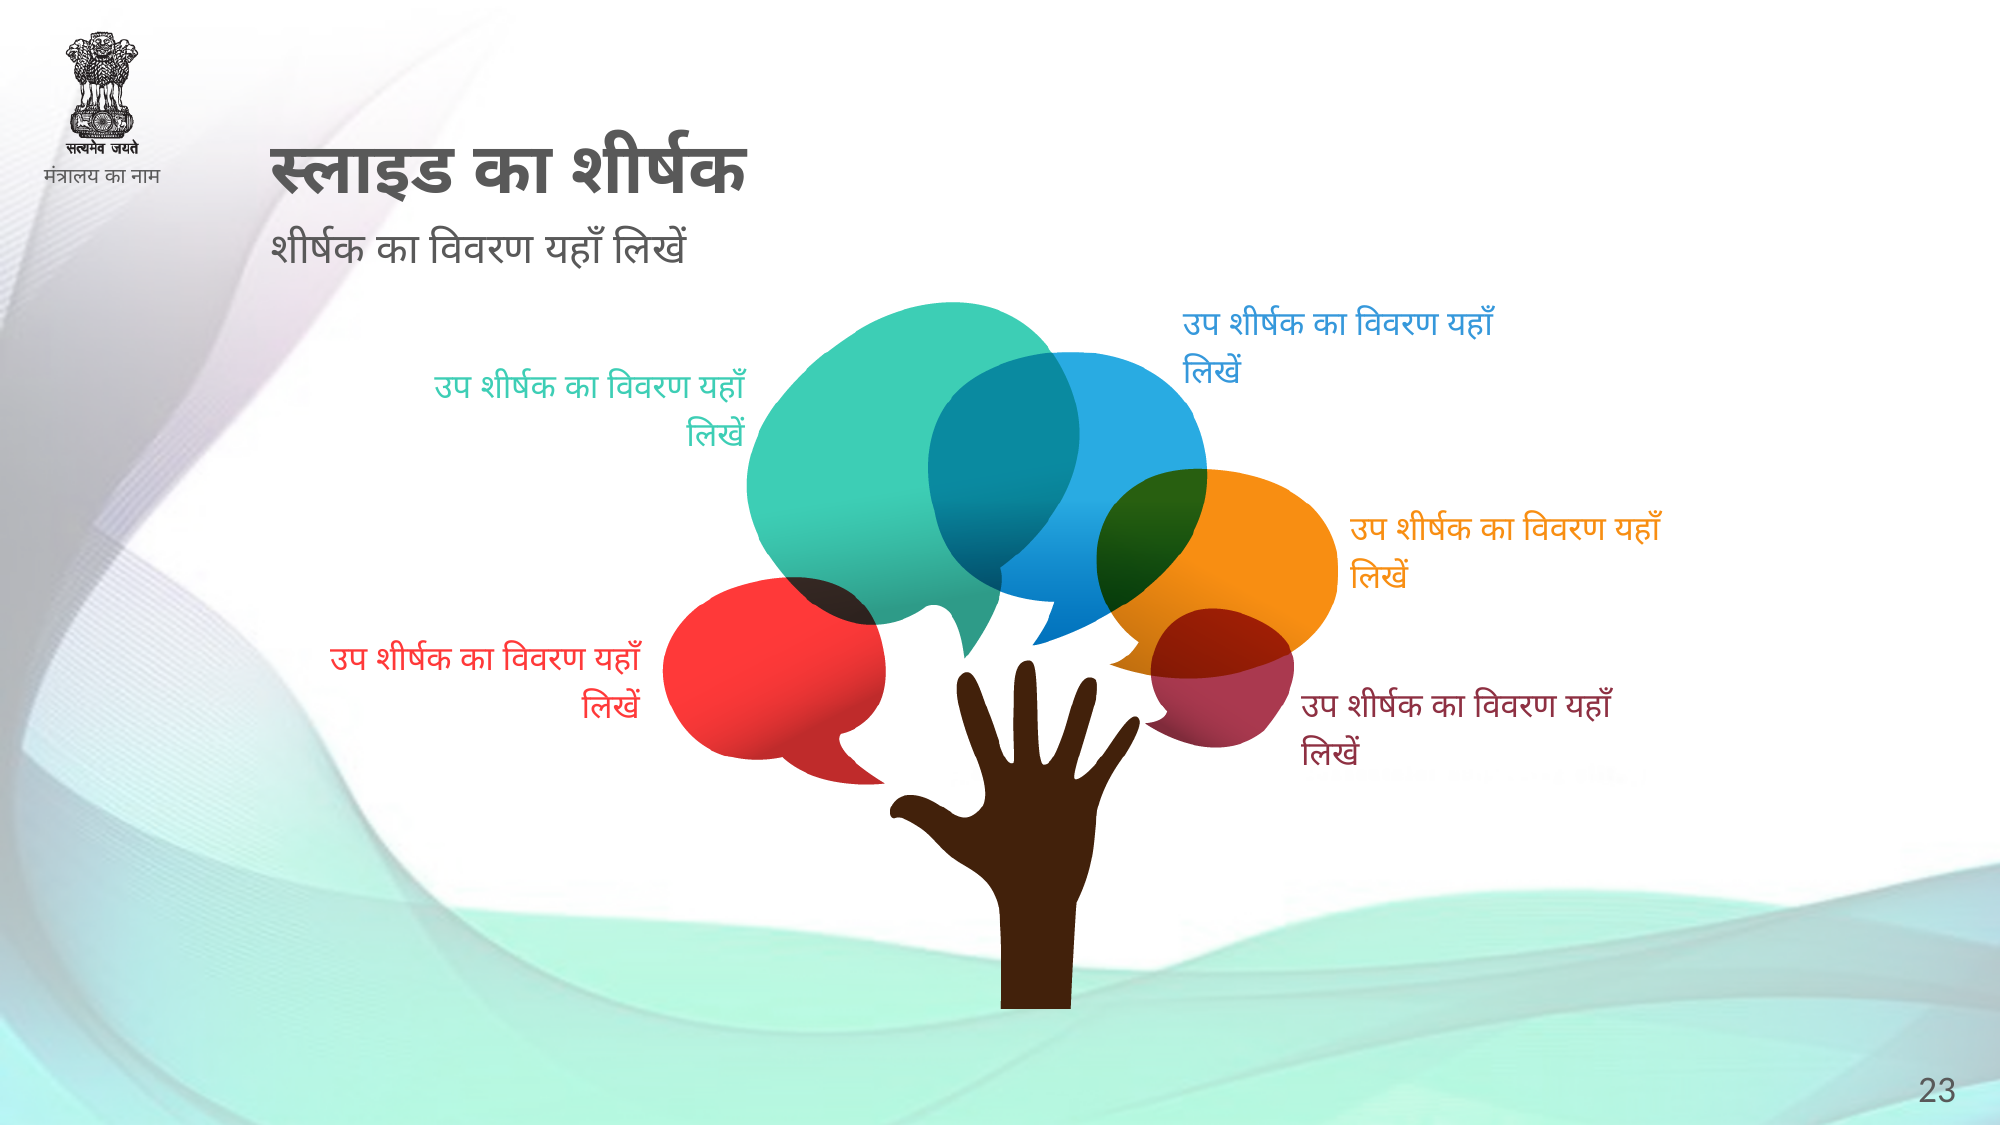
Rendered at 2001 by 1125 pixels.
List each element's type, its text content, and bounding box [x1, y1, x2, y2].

text_box 23 [1874, 1057, 2000, 1125]
picture [661, 302, 1338, 1009]
text_box उप शीर्षक का विवरण यहाँ लिखें [1175, 290, 1520, 395]
text_box उप शीर्षक का विवरण यहाँ लिखें [407, 353, 661, 457]
text_box उप शीर्षक का विवरण यहाँ लिखें [1342, 495, 1687, 599]
picture [60, 30, 144, 155]
text_box उप शीर्षक का विवरण यहाँ लिखें [1338, 672, 1638, 776]
list स्लाइड का शीर्षक [255, 125, 1697, 209]
list शीर्षक का विवरण यहाँ लिखें [255, 219, 1697, 315]
text_box उप शीर्षक का विवरण यहाँ लिखें [303, 625, 648, 729]
